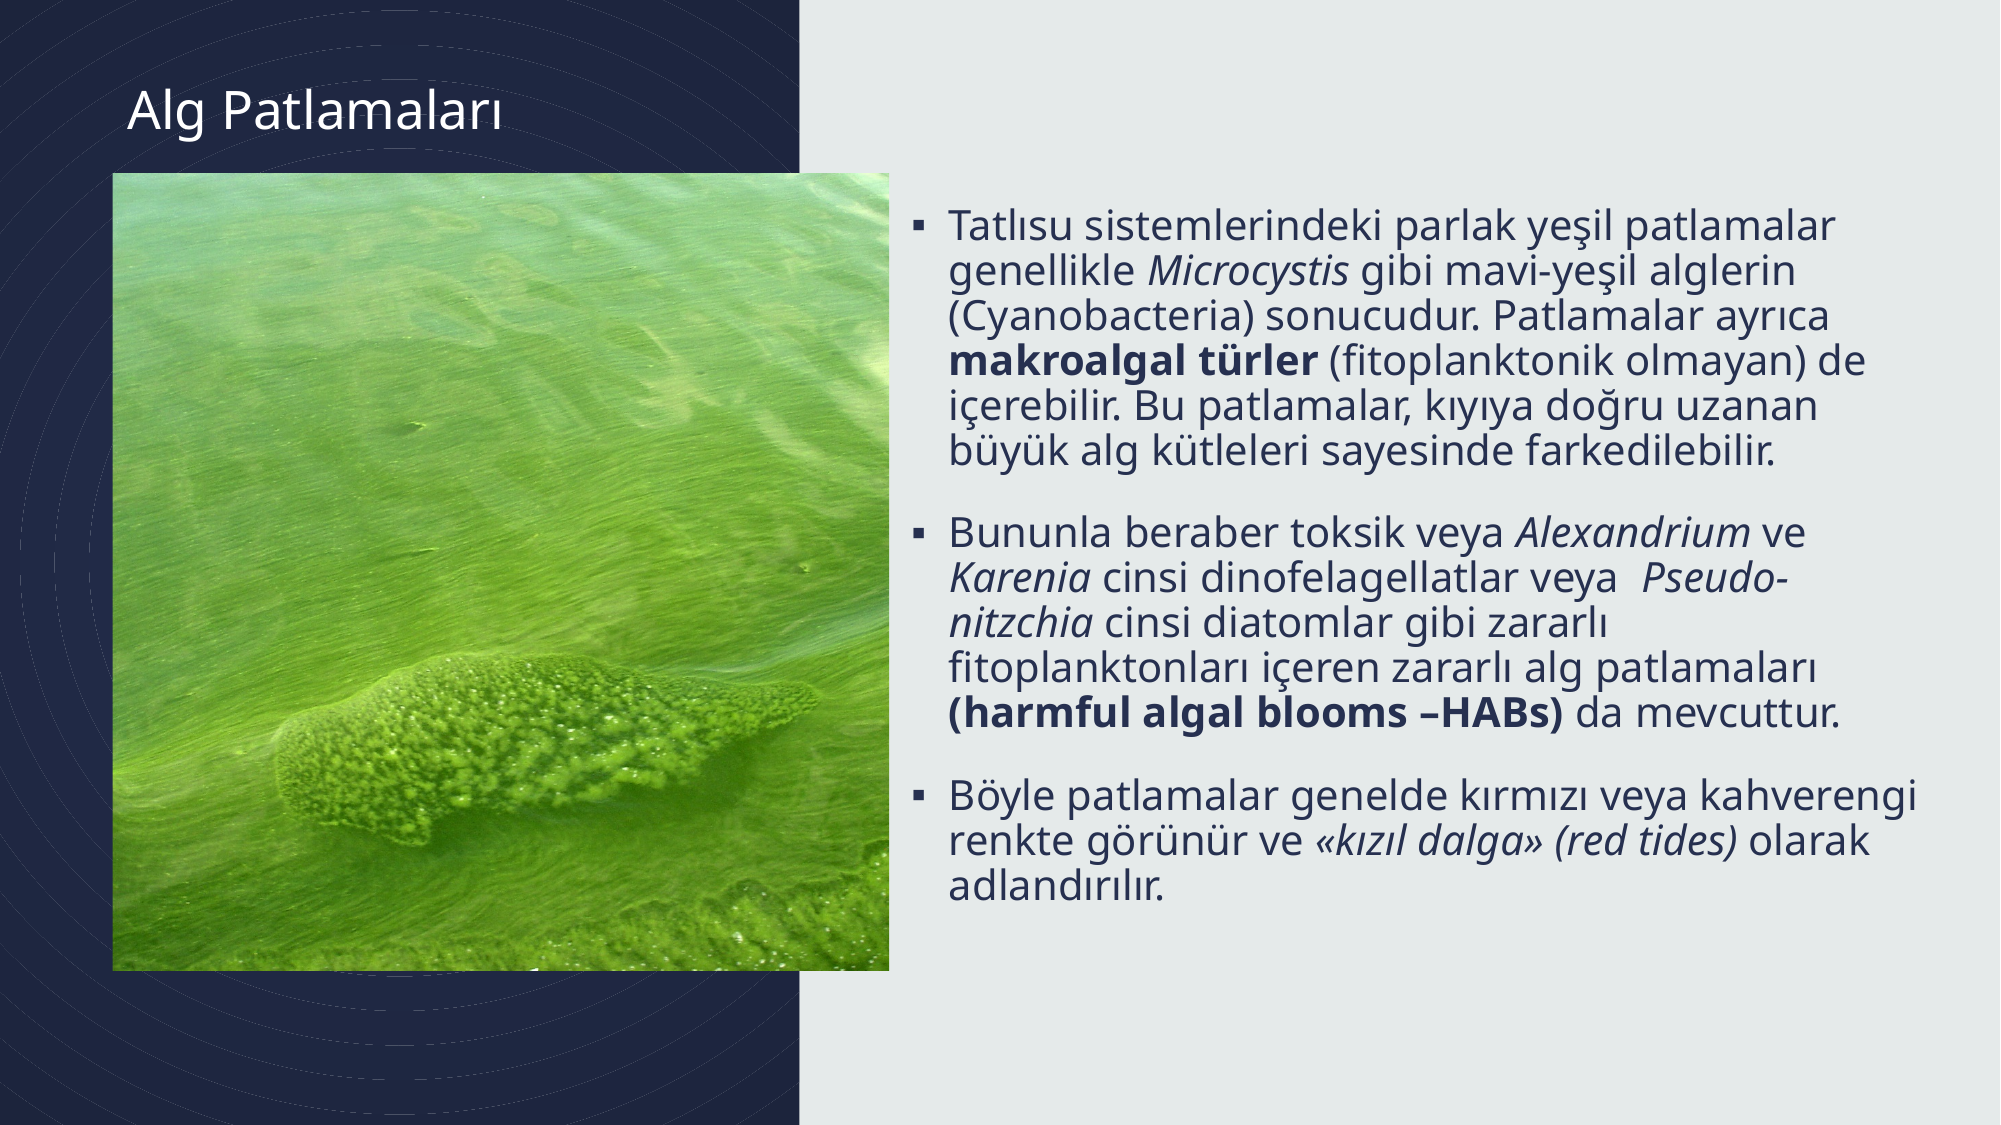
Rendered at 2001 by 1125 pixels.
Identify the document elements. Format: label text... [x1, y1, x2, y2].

picture [112, 173, 890, 971]
text_box Alg Patlamaları [112, 46, 594, 149]
list Tatlısu sistemlerindeki parlak yeşil patlamalar genellikle Microcystis gibi mavi-yeşil alglerin (Cyanobacteria) sonucudur. Patlamalar ayrıca makroalgal türler (fitoplanktonik olmayan) de içerebilir. Bu patlamalar, kıyıya doğru uzanan büyük alg kütleleri sayesinde farkedilebilir. Bununla beraber toksik veya Alexandrium ve Karenia cinsi dinofelagellatlar veya Pseudo-nitzchia cinsi diatomlar gibi zararlı fitoplanktonları içeren zararlı alg patlamaları (harmful algal blooms –HABs) da mevcuttur. Böyle patlamalar genelde kırmızı veya kahverengi renkte görünür ve «kızıl dalga» (red tides) olarak adlandırılır. [890, 196, 1934, 948]
